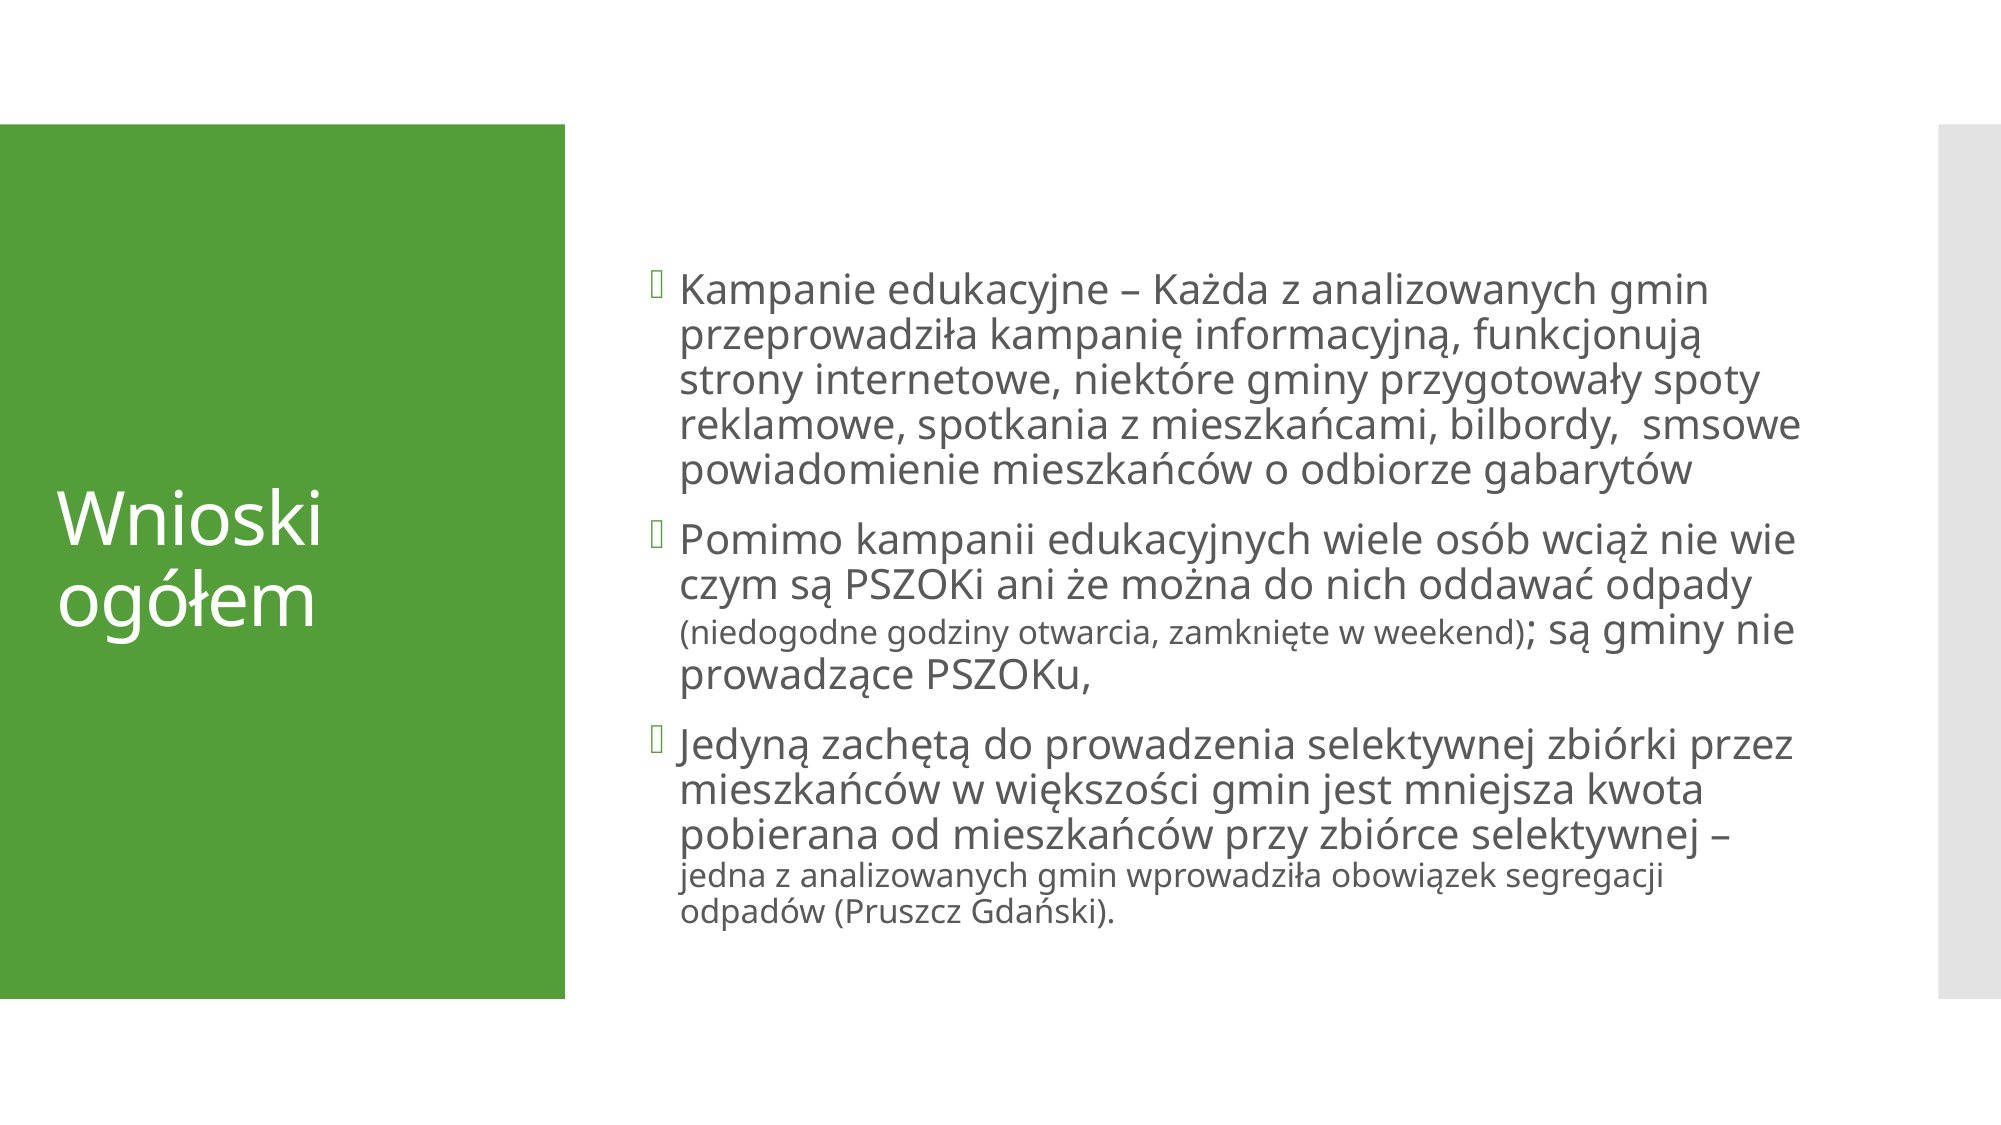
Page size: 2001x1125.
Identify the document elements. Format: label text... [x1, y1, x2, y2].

title Wnioski ogółem [41, 184, 525, 940]
list Kampanie edukacyjne – Każda z analizowanych gmin przeprowadziła kampanię informacyjną, funkcjonują strony internetowe, niektóre gminy przygotowały spoty reklamowe, spotkania z mieszkańcami, bilbordy, smsowe powiadomienie mieszkańców o odbiorze gabarytów Pomimo kampanii edukacyjnych wiele osób wciąż nie wie czym są PSZOKi ani że można do nich oddawać odpady (niedogodne godziny otwarcia, zamknięte w weekend); są gminy nie prowadzące PSZOKu, Jedyną zachętą do prowadzenia selektywnej zbiórki przez mieszkańców w większości gmin jest mniejsza kwota pobierana od mieszkańców przy zbiórce selektywnej – jedna z analizowanych gmin wprowadziła obowiązek segregacji odpadów (Pruszcz Gdański). [634, 141, 1835, 982]
